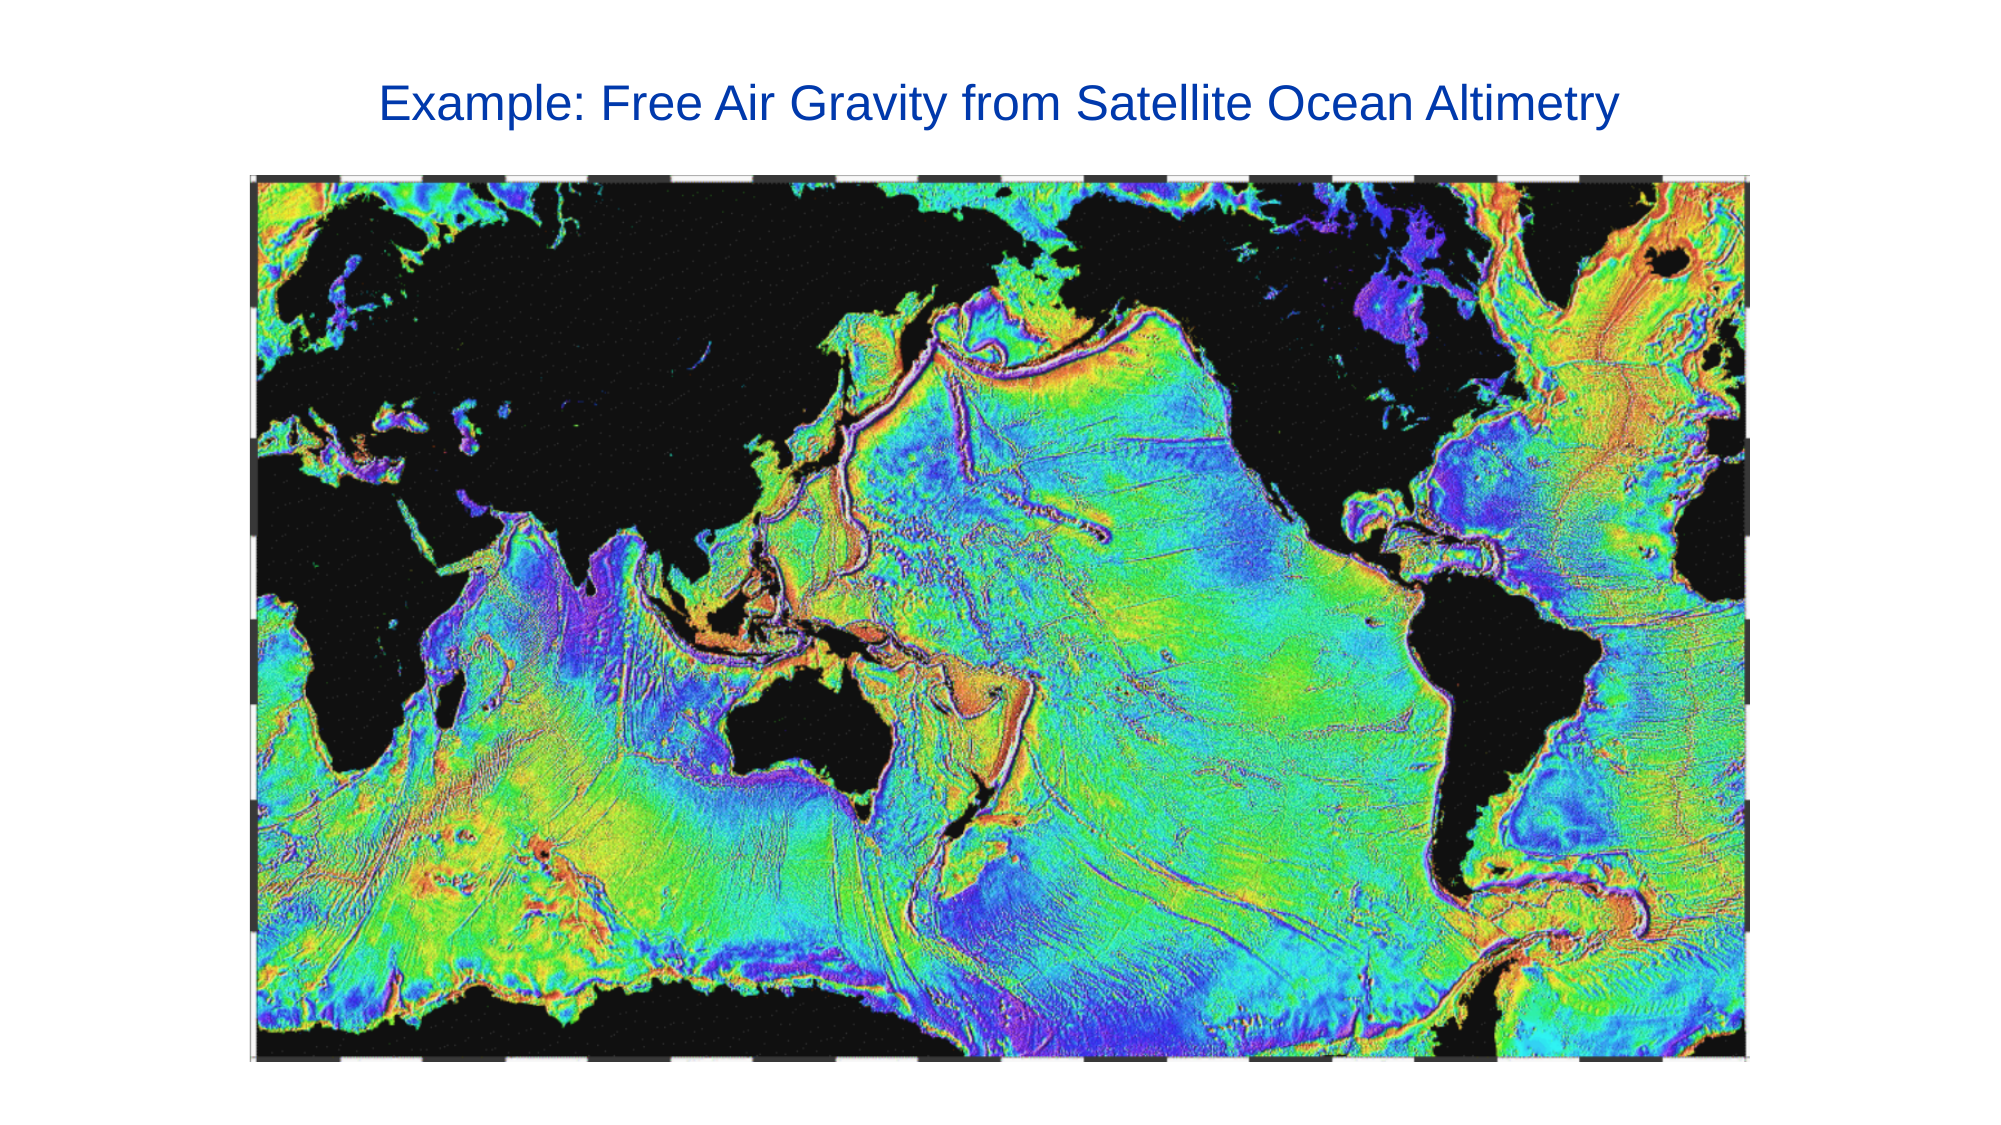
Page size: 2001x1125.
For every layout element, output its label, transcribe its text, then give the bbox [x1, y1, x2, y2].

text_box Example: Free Air Gravity from Satellite Ocean Altimetry [363, 62, 1636, 138]
picture [249, 175, 1750, 1062]
